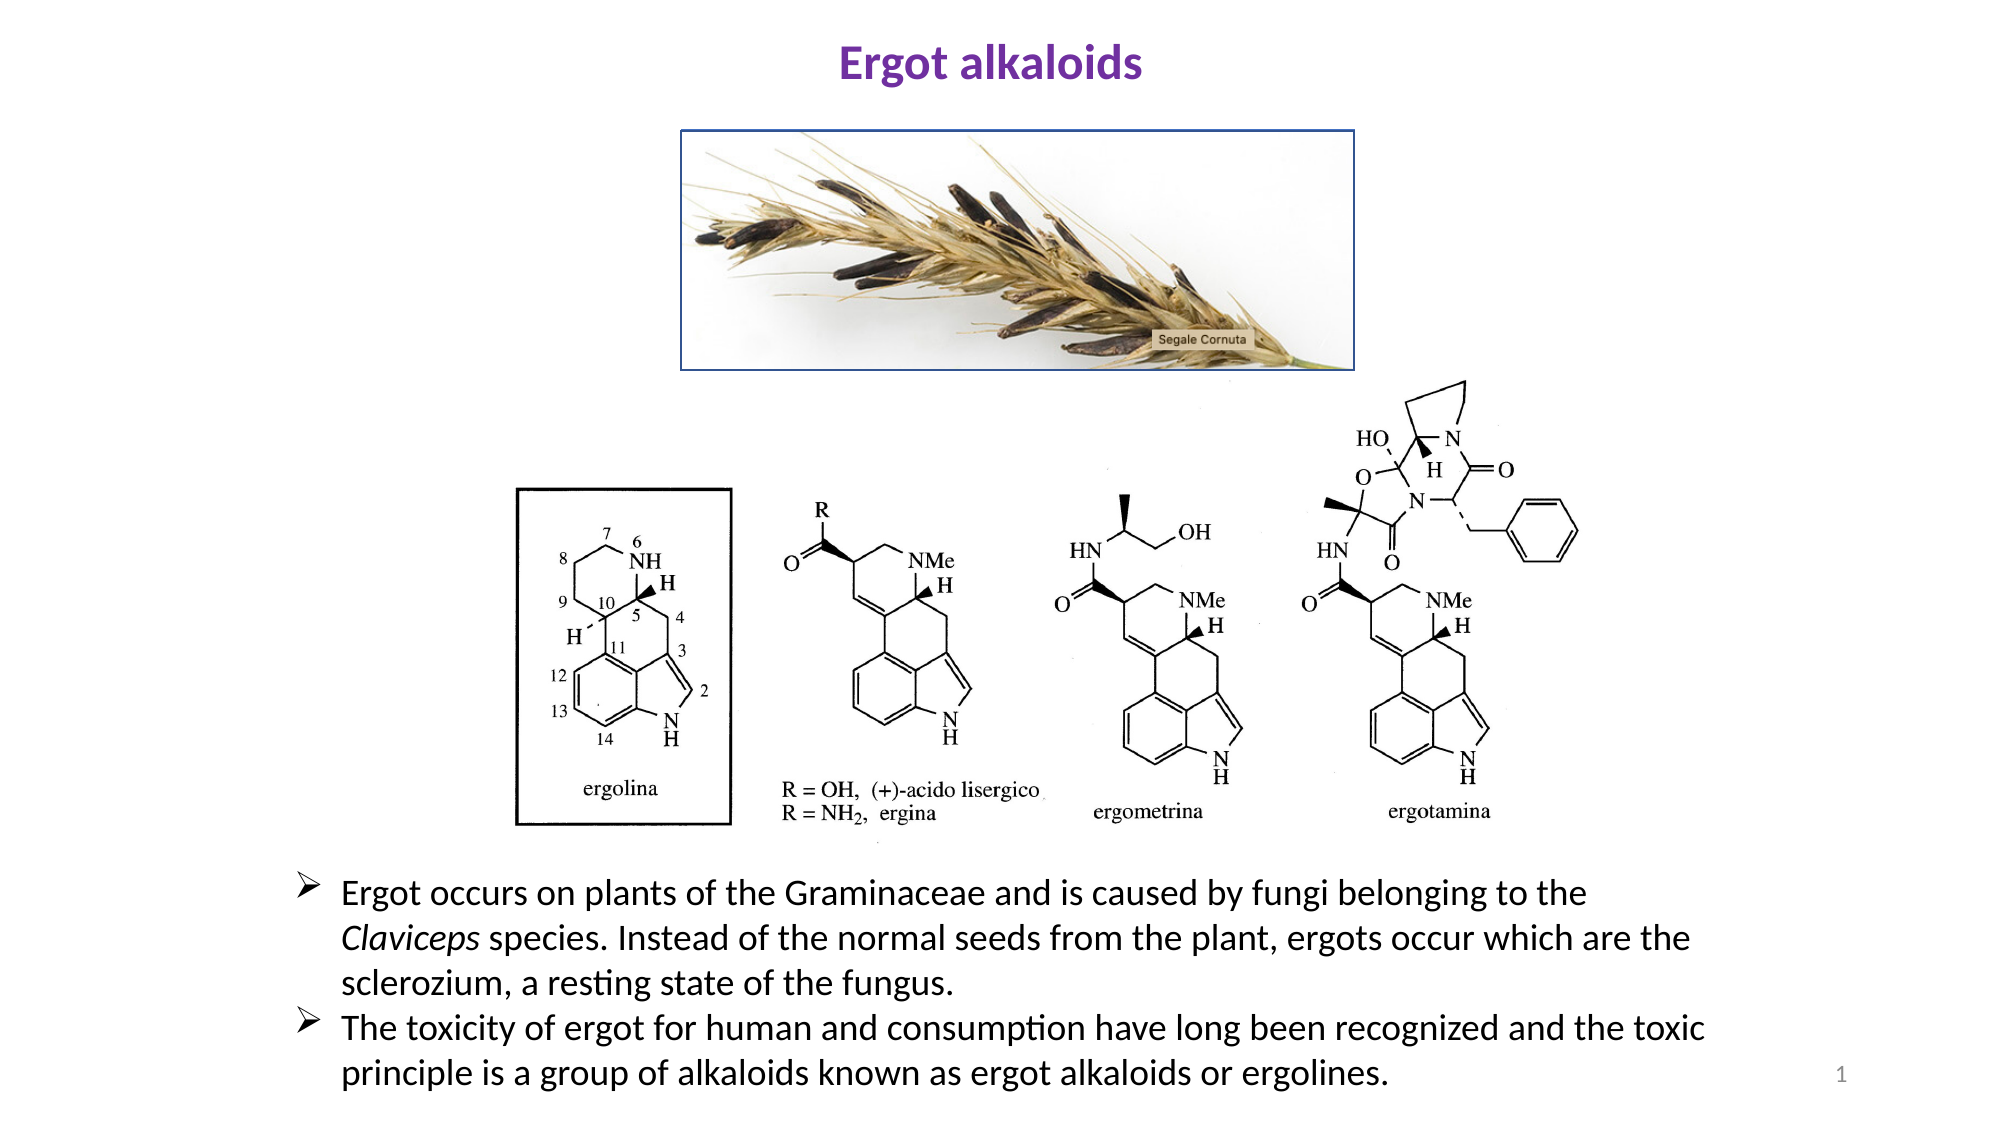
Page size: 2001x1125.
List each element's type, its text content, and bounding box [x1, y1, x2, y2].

slide_number 1 [1412, 1042, 1863, 1103]
text_box Ergot occurs on plants of the Graminaceae and is caused by fungi belonging to the Claviceps species. Instead of the normal seeds from the plant, ergots occur which are the sclerozium, a resting state of the fungus. The toxicity of ergot for human and consumption have long been recognized and the toxic principle is a group of alkaloids known as ergot alkaloids or ergolines. [279, 860, 1736, 1100]
picture [681, 129, 1355, 370]
picture [503, 371, 1588, 844]
text_box Ergot alkaloids [824, 21, 1158, 97]
